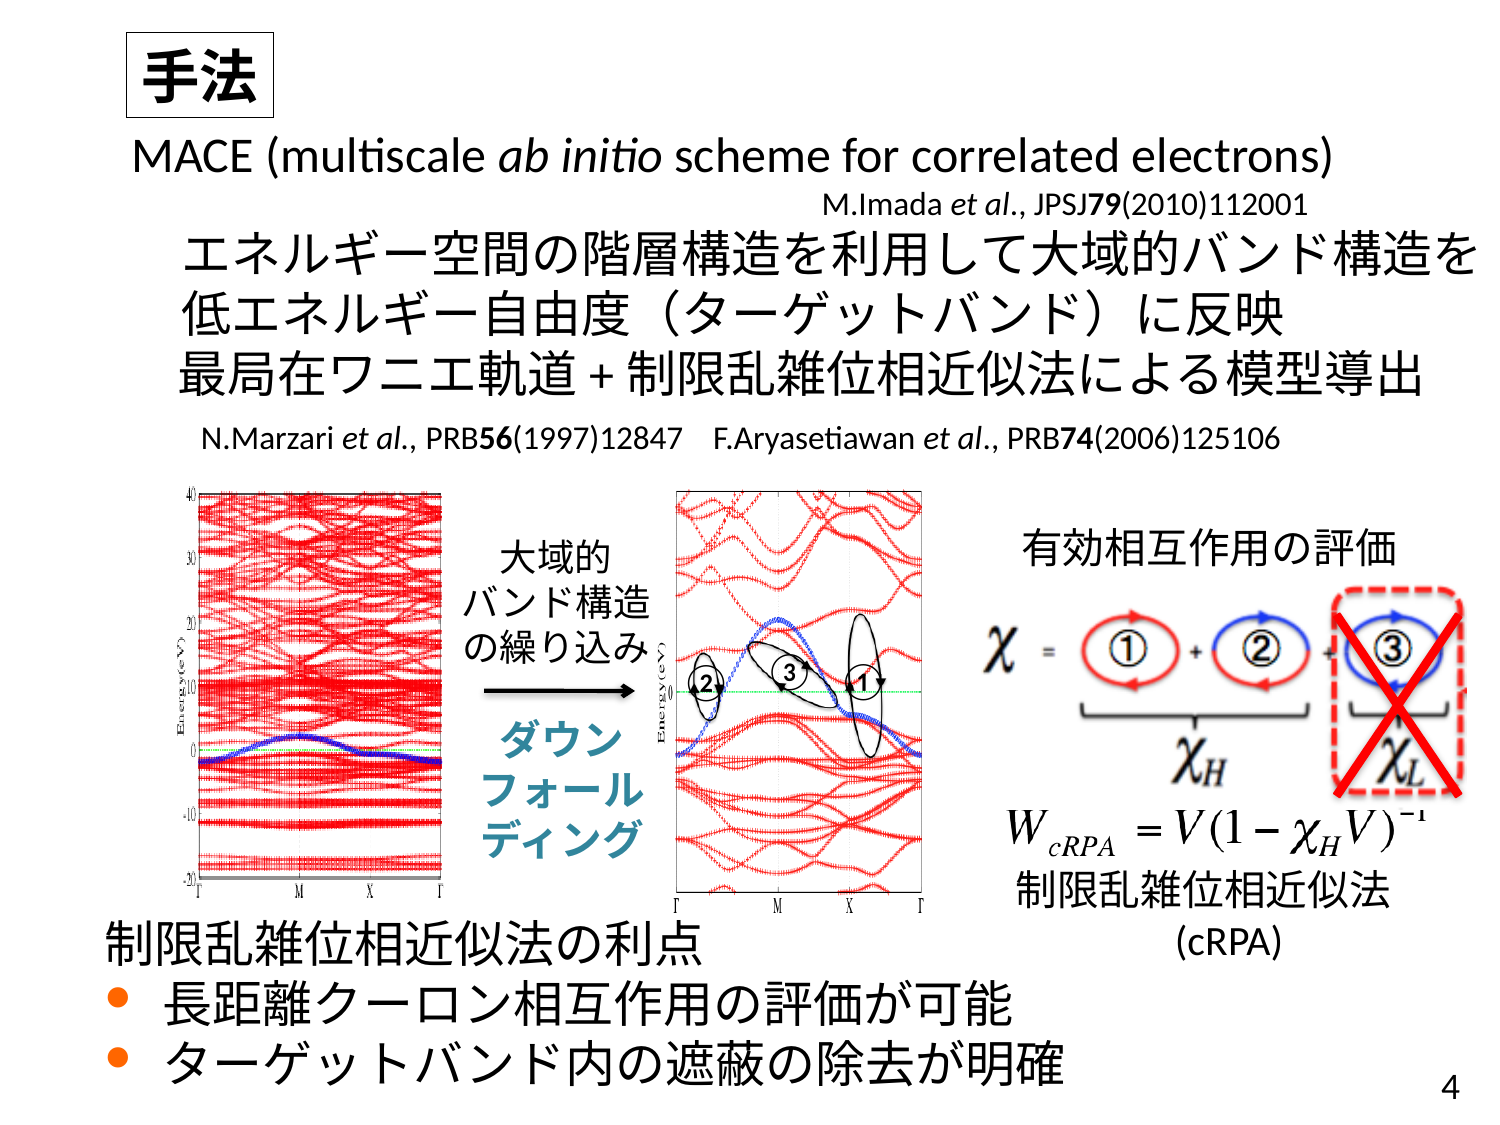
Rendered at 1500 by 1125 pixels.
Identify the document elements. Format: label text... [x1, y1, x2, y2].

picture [648, 484, 933, 919]
text_box 制限乱雑位相近似法 (cRPA) [1000, 870, 1407, 972]
text_box 制限乱雑位相近似法の利点 長距離クーロン相互作用の評価が可能 ターゲットバンド内の遮蔽の除去が明確 [89, 844, 1081, 1125]
text_box 4 [1426, 1054, 1476, 1115]
text_box MACE (multiscale ab initio scheme for correlated electrons) M.Imada et al., JPSJ79(2010)112001 エネルギー空間の階層構造を利用して大域的バンド構造を 低エネルギー自由度（ターゲットバンド）に反映 最局在ワニエ軌道+制限乱雑位相近似法による模型導出 [116, 114, 1500, 410]
text_box 有効相互作用の評価 [1006, 514, 1412, 573]
text_box N.Marzari et al., PRB56(1997)12847 F.Aryasetiawan et al., PRB74(2006)125106 [186, 408, 1297, 464]
text_box 大域的 バンド構造 の繰り込み [455, 526, 643, 677]
picture [175, 480, 451, 902]
text_box 手法 [126, 32, 274, 114]
text_box ダウン フォール ディング [463, 706, 643, 872]
picture [955, 574, 1467, 861]
